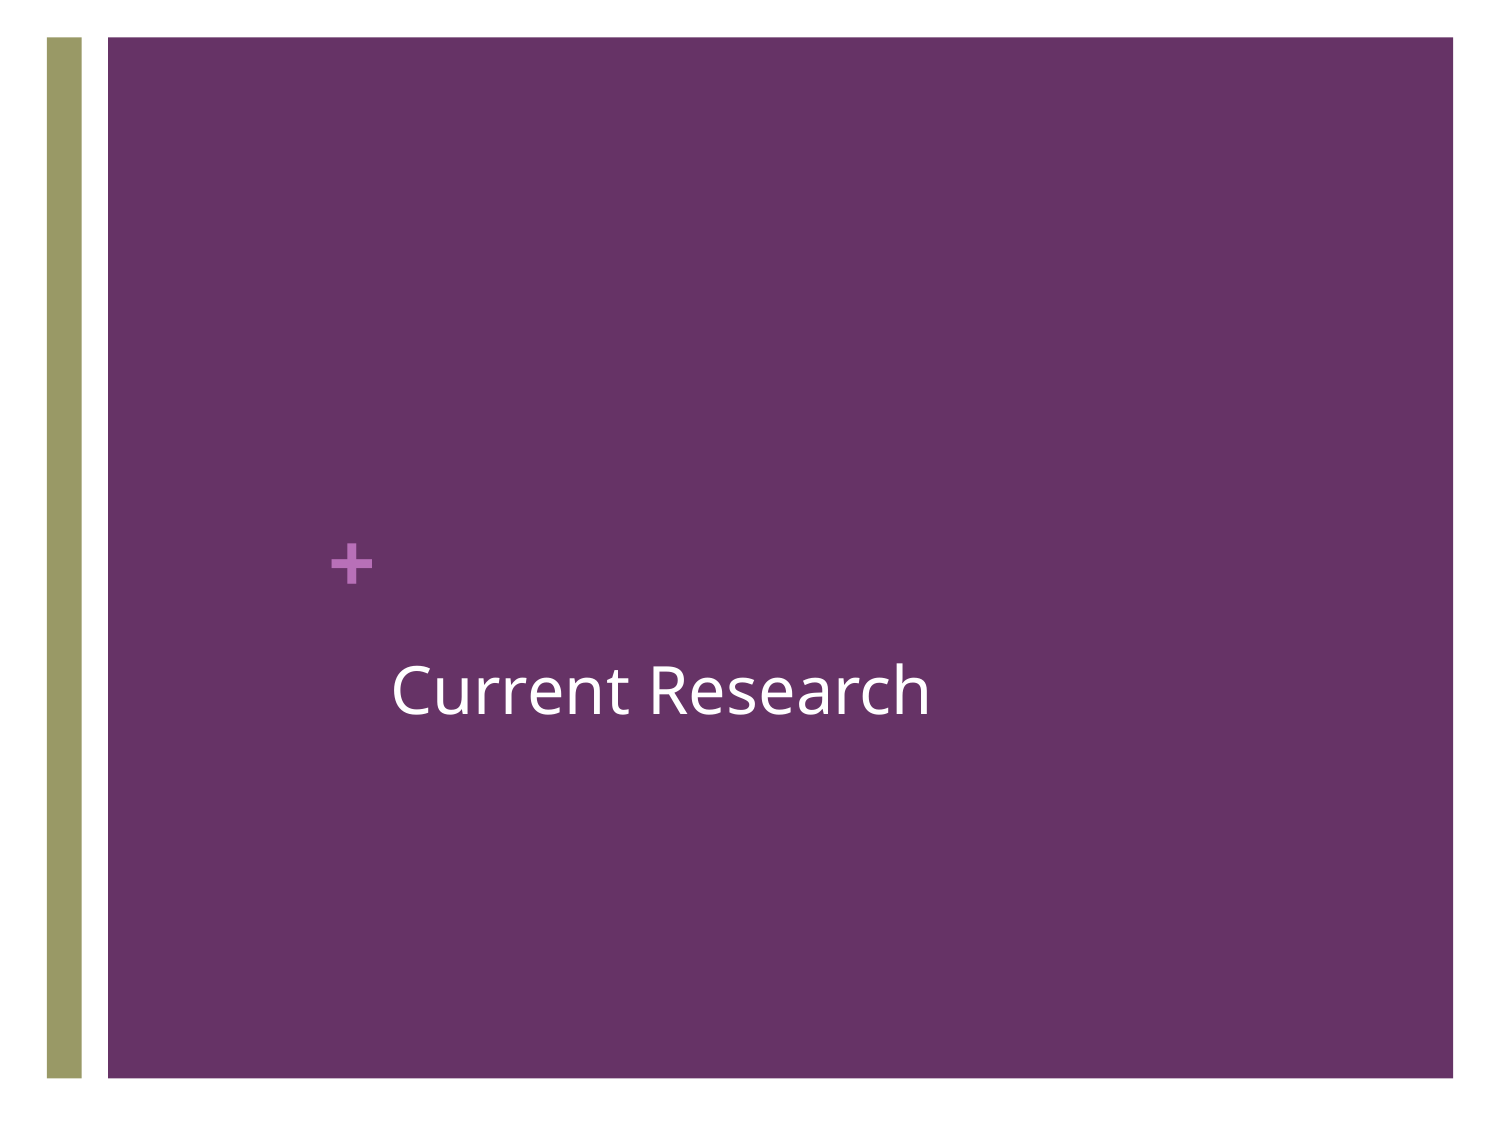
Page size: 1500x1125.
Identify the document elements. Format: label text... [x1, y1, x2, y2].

title Current Research [375, 512, 1300, 736]
